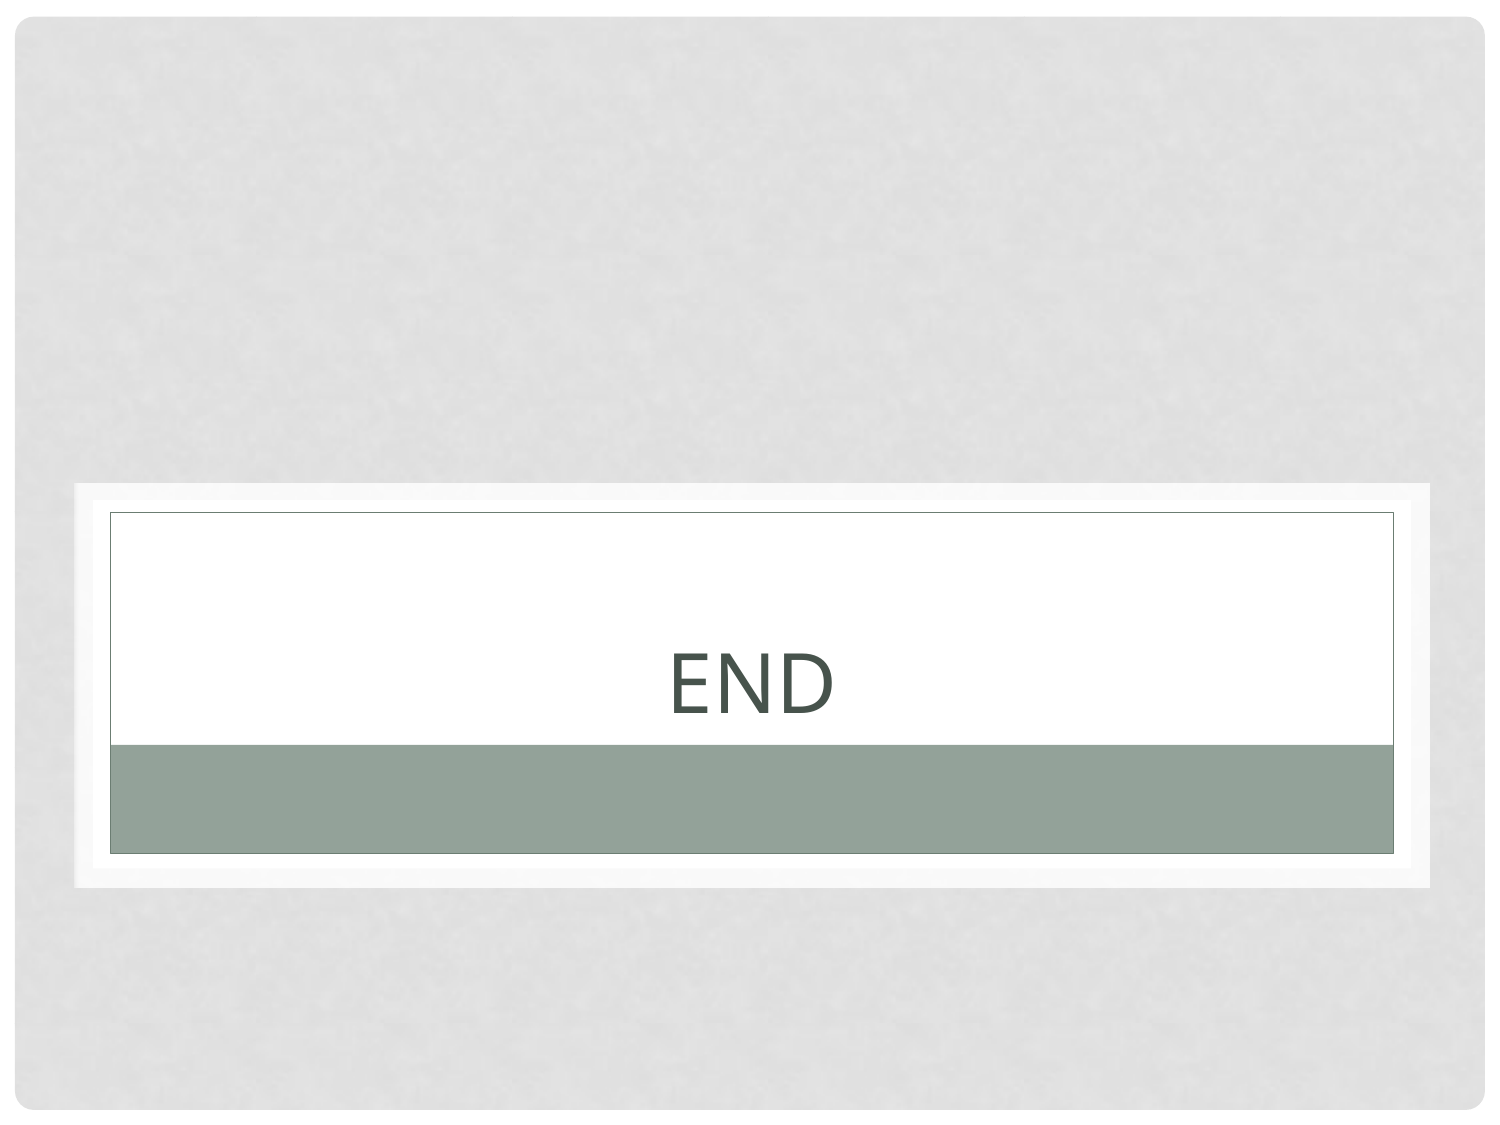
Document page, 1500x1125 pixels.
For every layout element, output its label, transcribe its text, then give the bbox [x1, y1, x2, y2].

title ENd [120, 525, 1384, 738]
